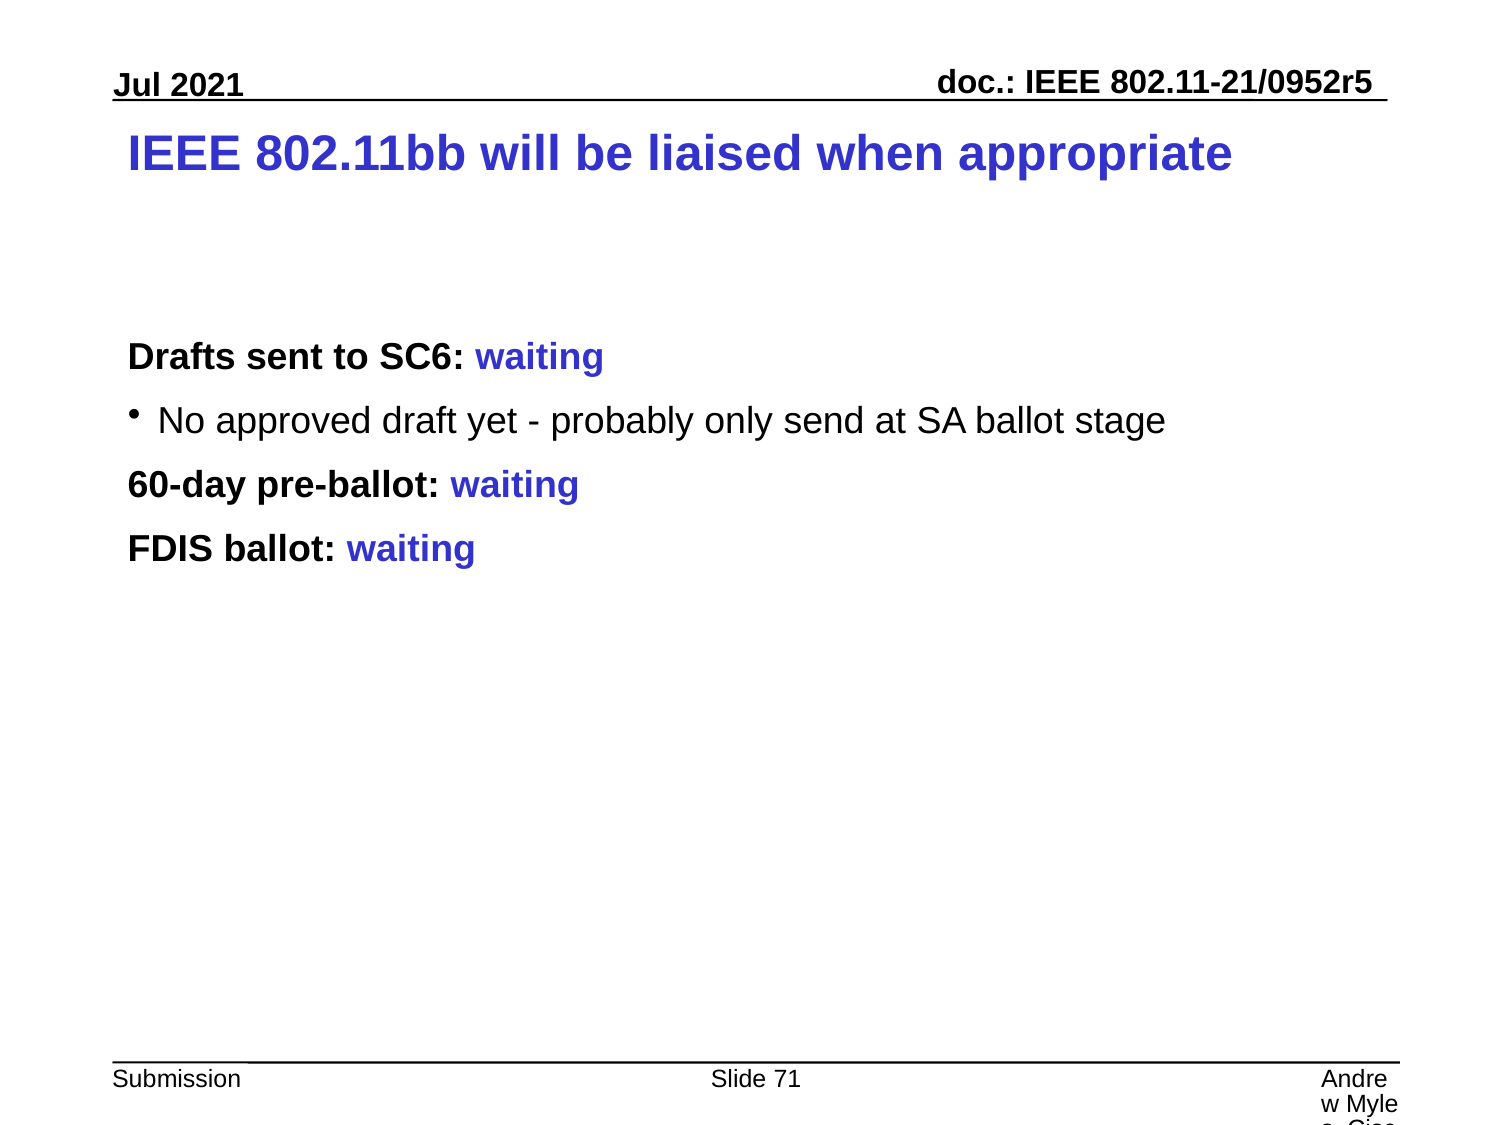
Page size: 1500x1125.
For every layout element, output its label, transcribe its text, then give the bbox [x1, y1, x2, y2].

slide_number Slide 71 [709, 1061, 803, 1093]
footer Andrew Myles, Cisco [1320, 1061, 1402, 1093]
title IEEE 802.11bb will be liaised when appropriate [112, 112, 1388, 288]
list Drafts sent to SC6: waiting No approved draft yet - probably only send at SA ballot stage 60-day pre-ballot: waiting FDIS ballot: waiting [112, 324, 1388, 1000]
